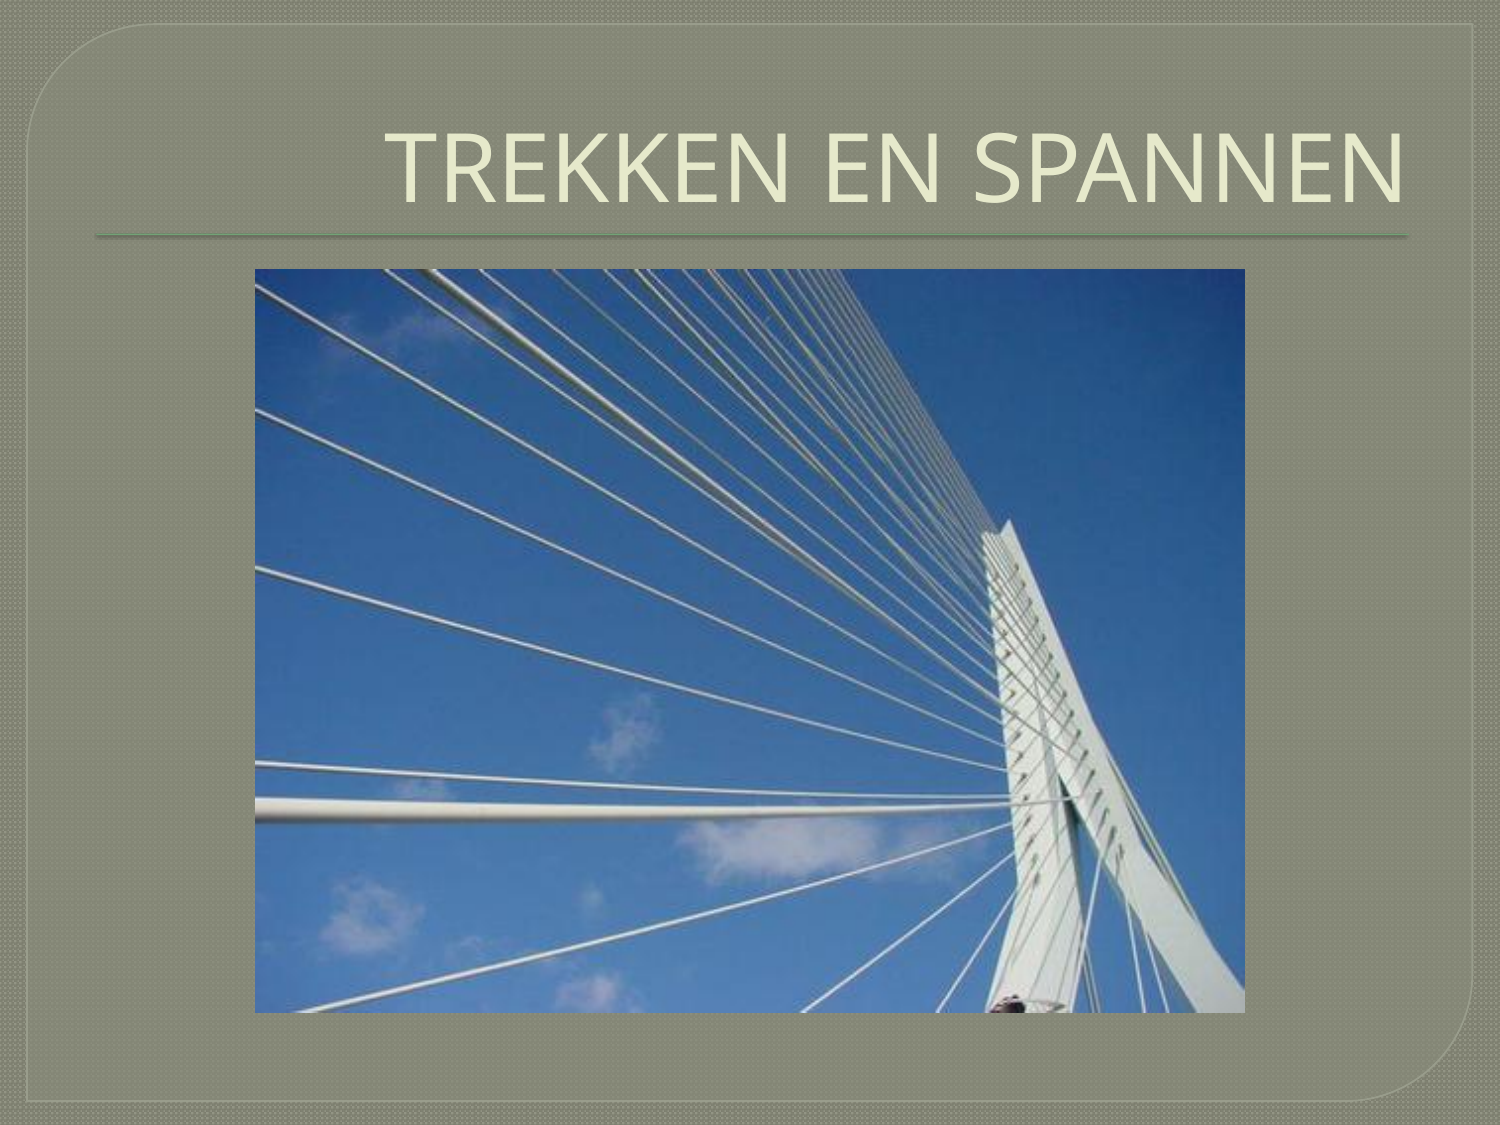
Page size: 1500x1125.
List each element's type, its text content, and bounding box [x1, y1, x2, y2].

title TREKKEN EN SPANNEN [75, 41, 1425, 230]
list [254, 269, 1246, 1013]
